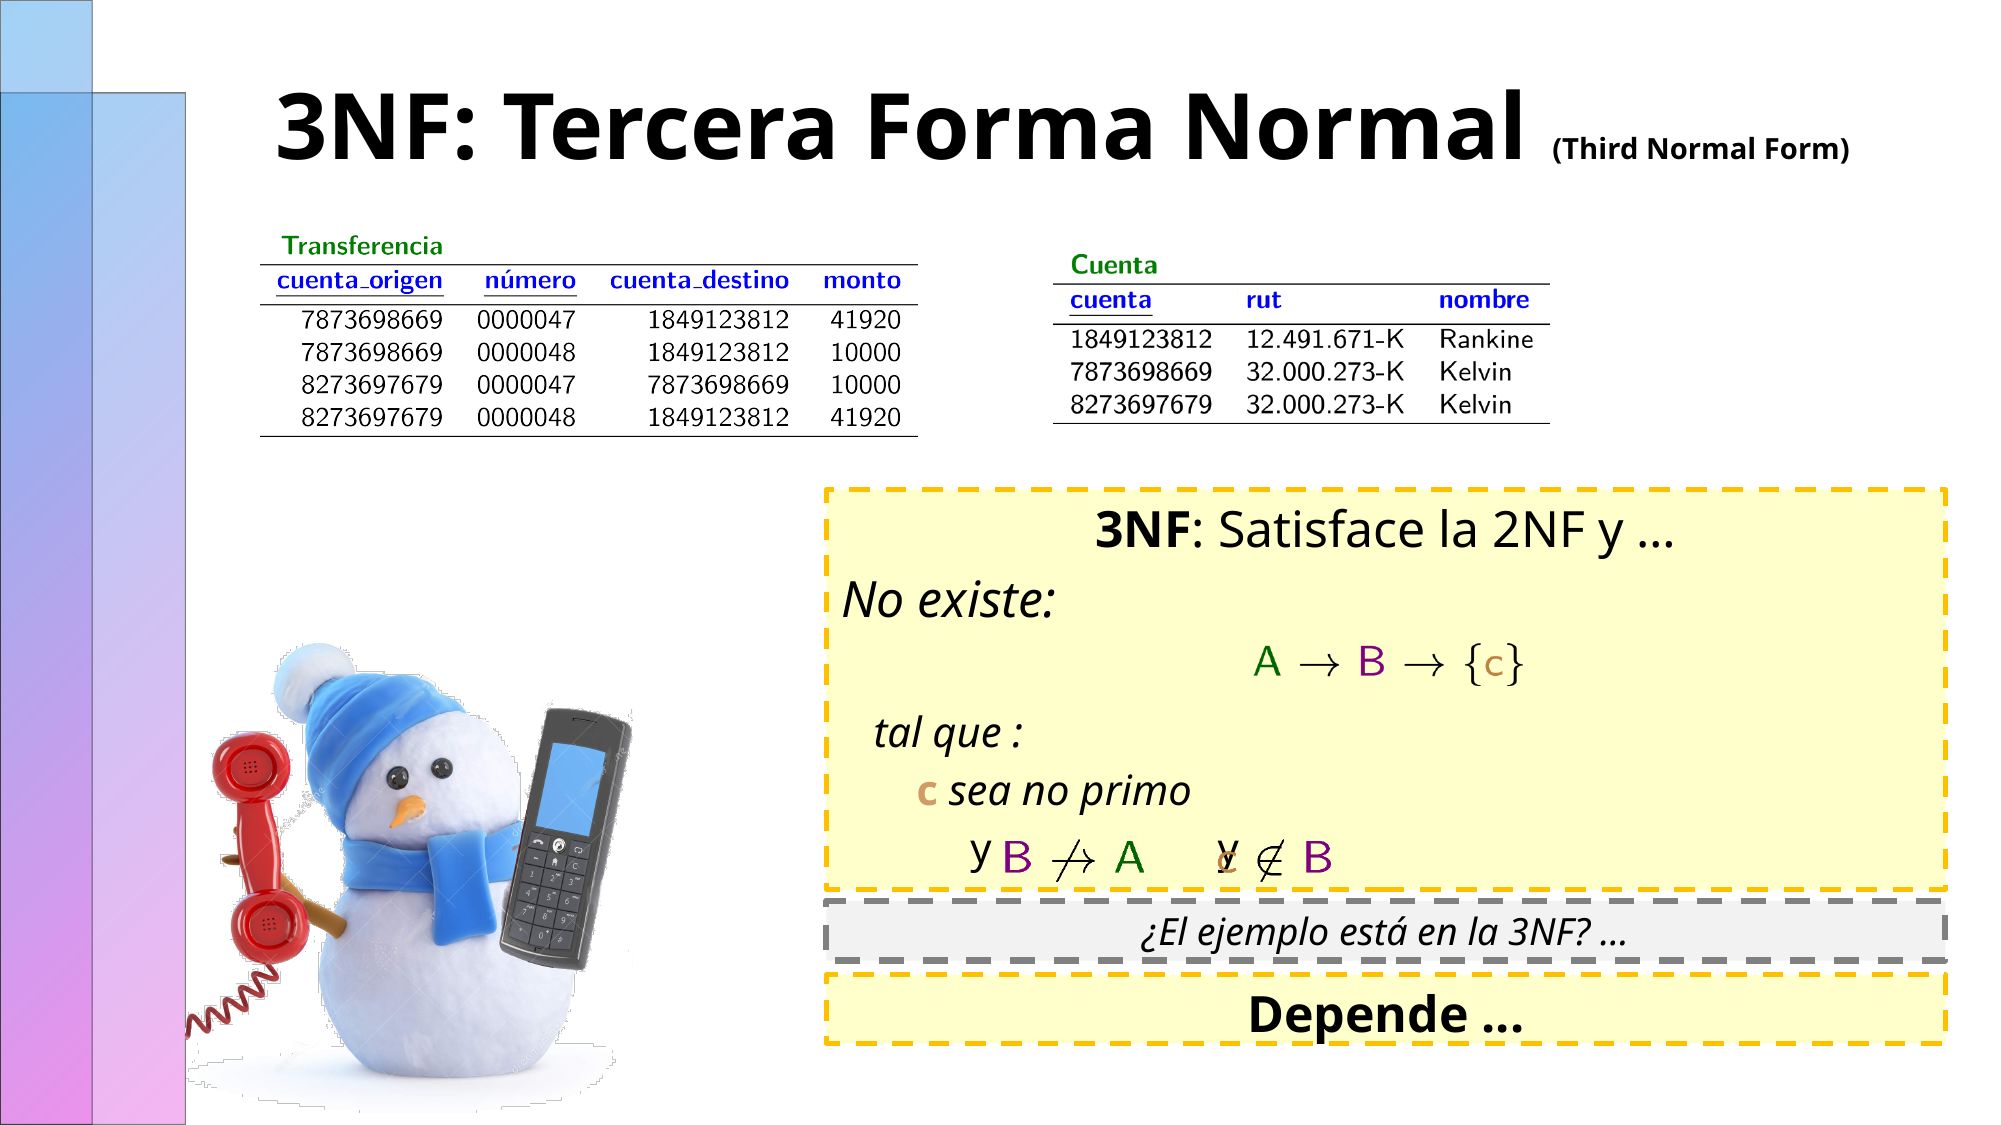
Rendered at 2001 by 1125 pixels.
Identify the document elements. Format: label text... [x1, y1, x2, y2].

title 3NF: Tercera Forma Normal (Third Normal Form) [260, 60, 1921, 269]
picture [1053, 254, 1550, 424]
text_box Depende ... [826, 974, 1946, 1044]
text_box 3NF: Satisface la 2NF y … No existe: tal que : c sea no primo y y [826, 489, 1946, 890]
picture [1252, 643, 1523, 686]
picture [260, 235, 918, 437]
text_box ¿El ejemplo está en la 3NF? … [826, 900, 1946, 961]
picture [1005, 839, 1144, 882]
picture [1217, 839, 1331, 882]
picture [185, 634, 633, 1125]
